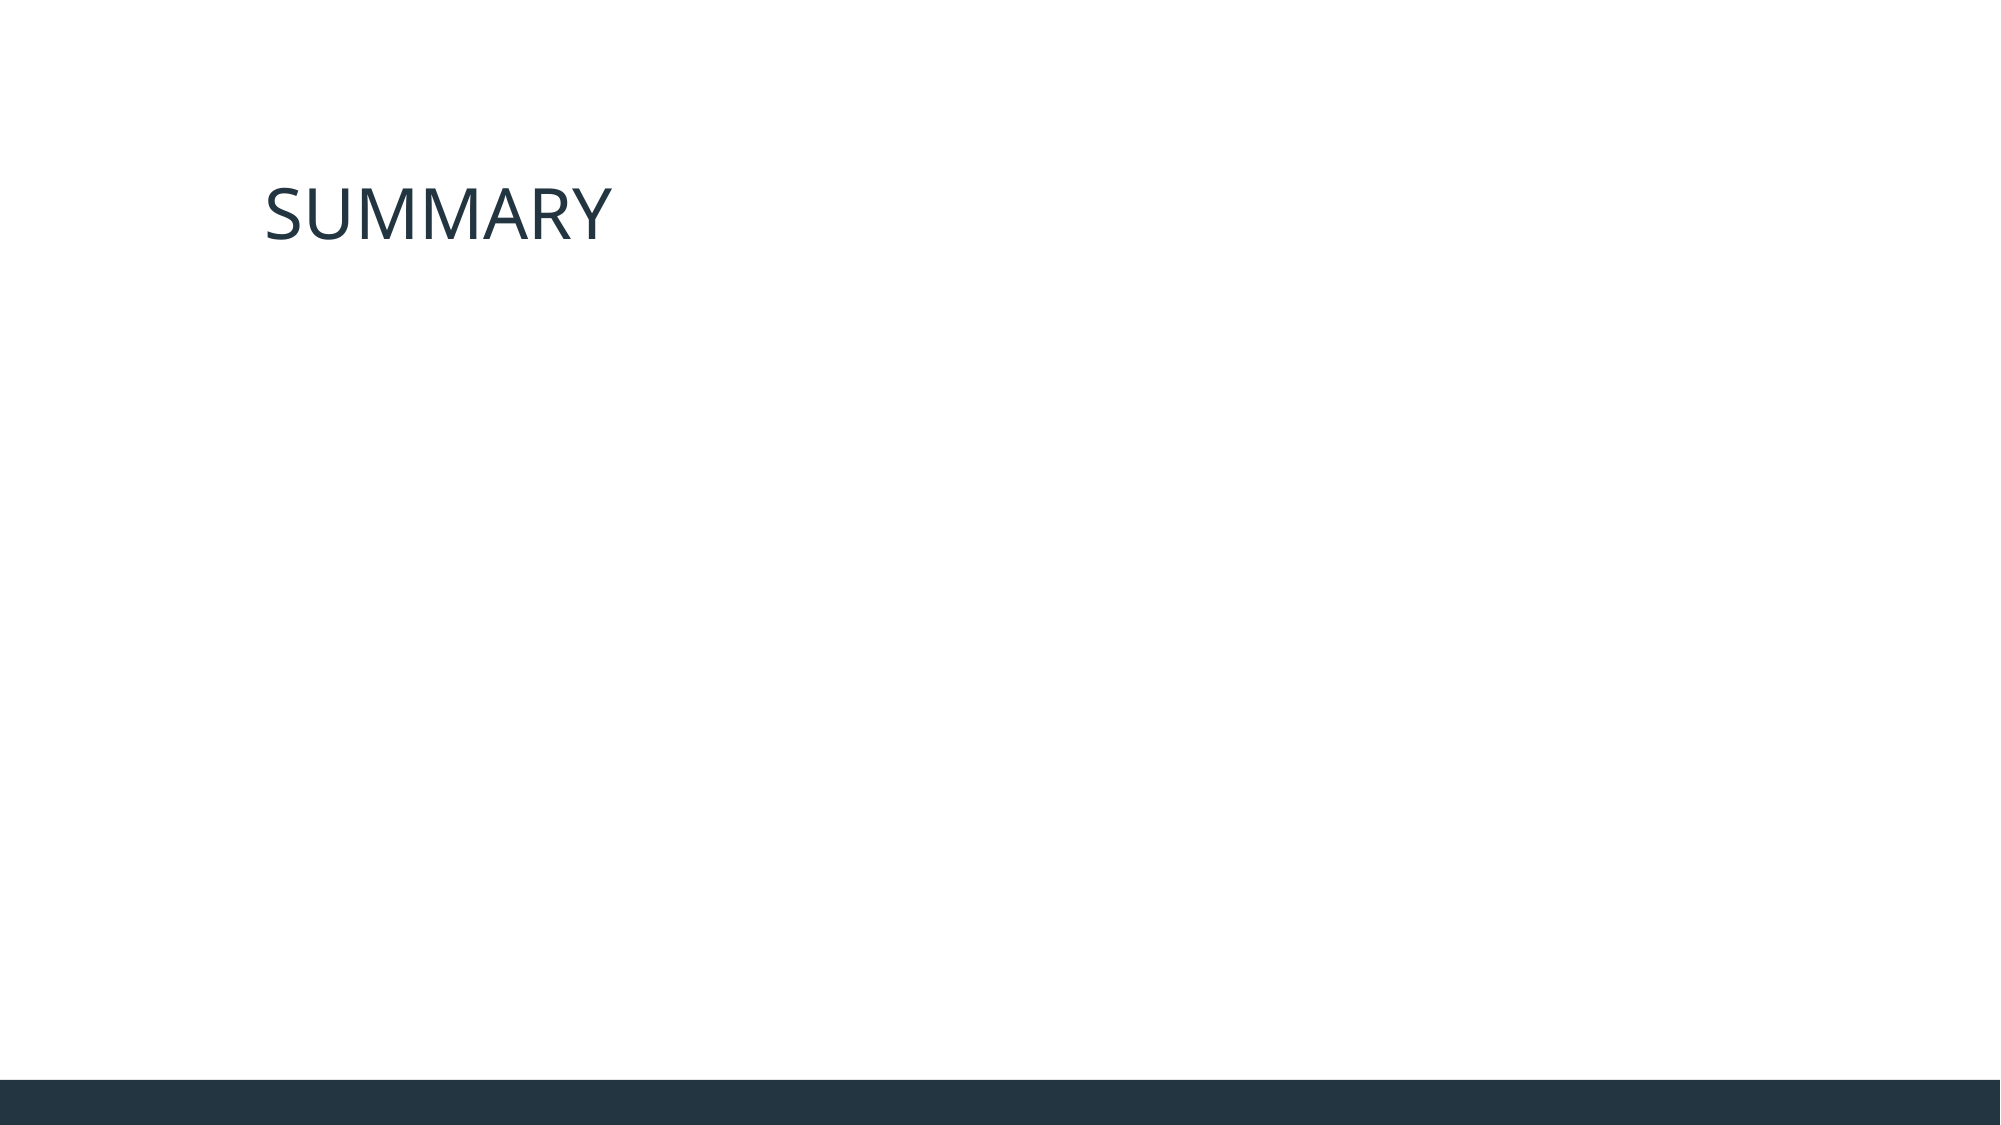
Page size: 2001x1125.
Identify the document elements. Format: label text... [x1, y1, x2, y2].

title summary [249, 75, 1750, 263]
